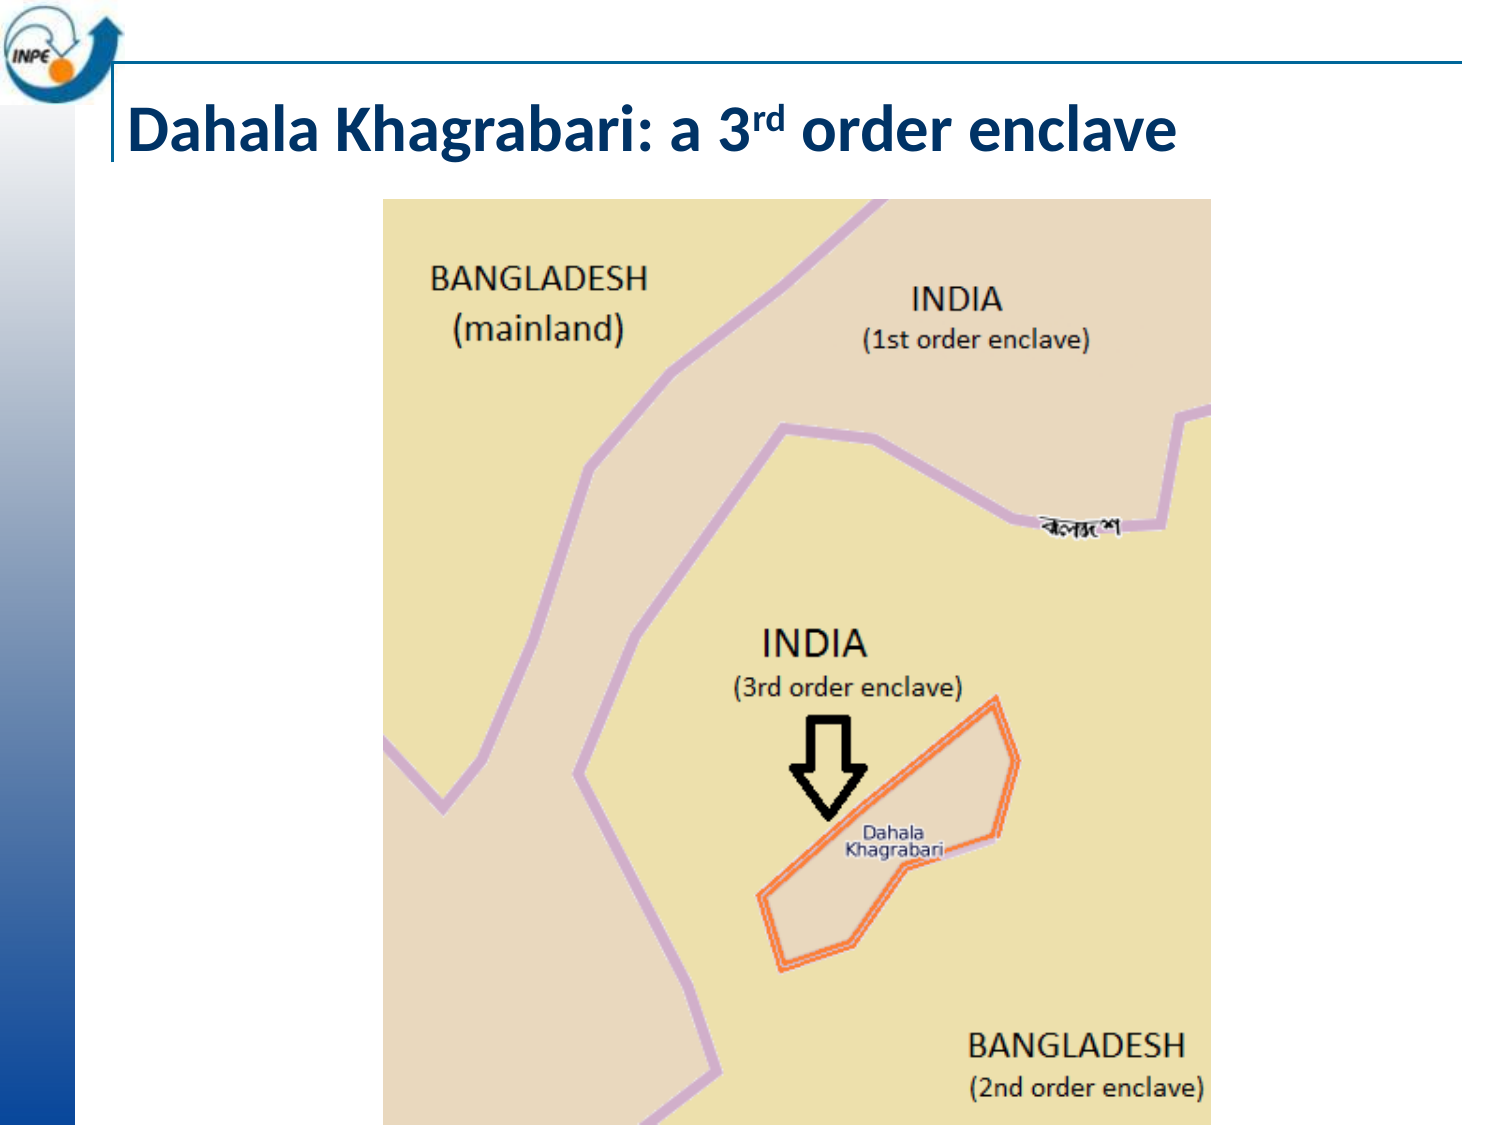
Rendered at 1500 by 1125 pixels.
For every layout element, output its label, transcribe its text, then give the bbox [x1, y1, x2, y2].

title Dahala Khagrabari: a 3rd order enclave [112, 62, 1450, 188]
picture [0, 0, 125, 105]
picture [383, 199, 1211, 1125]
